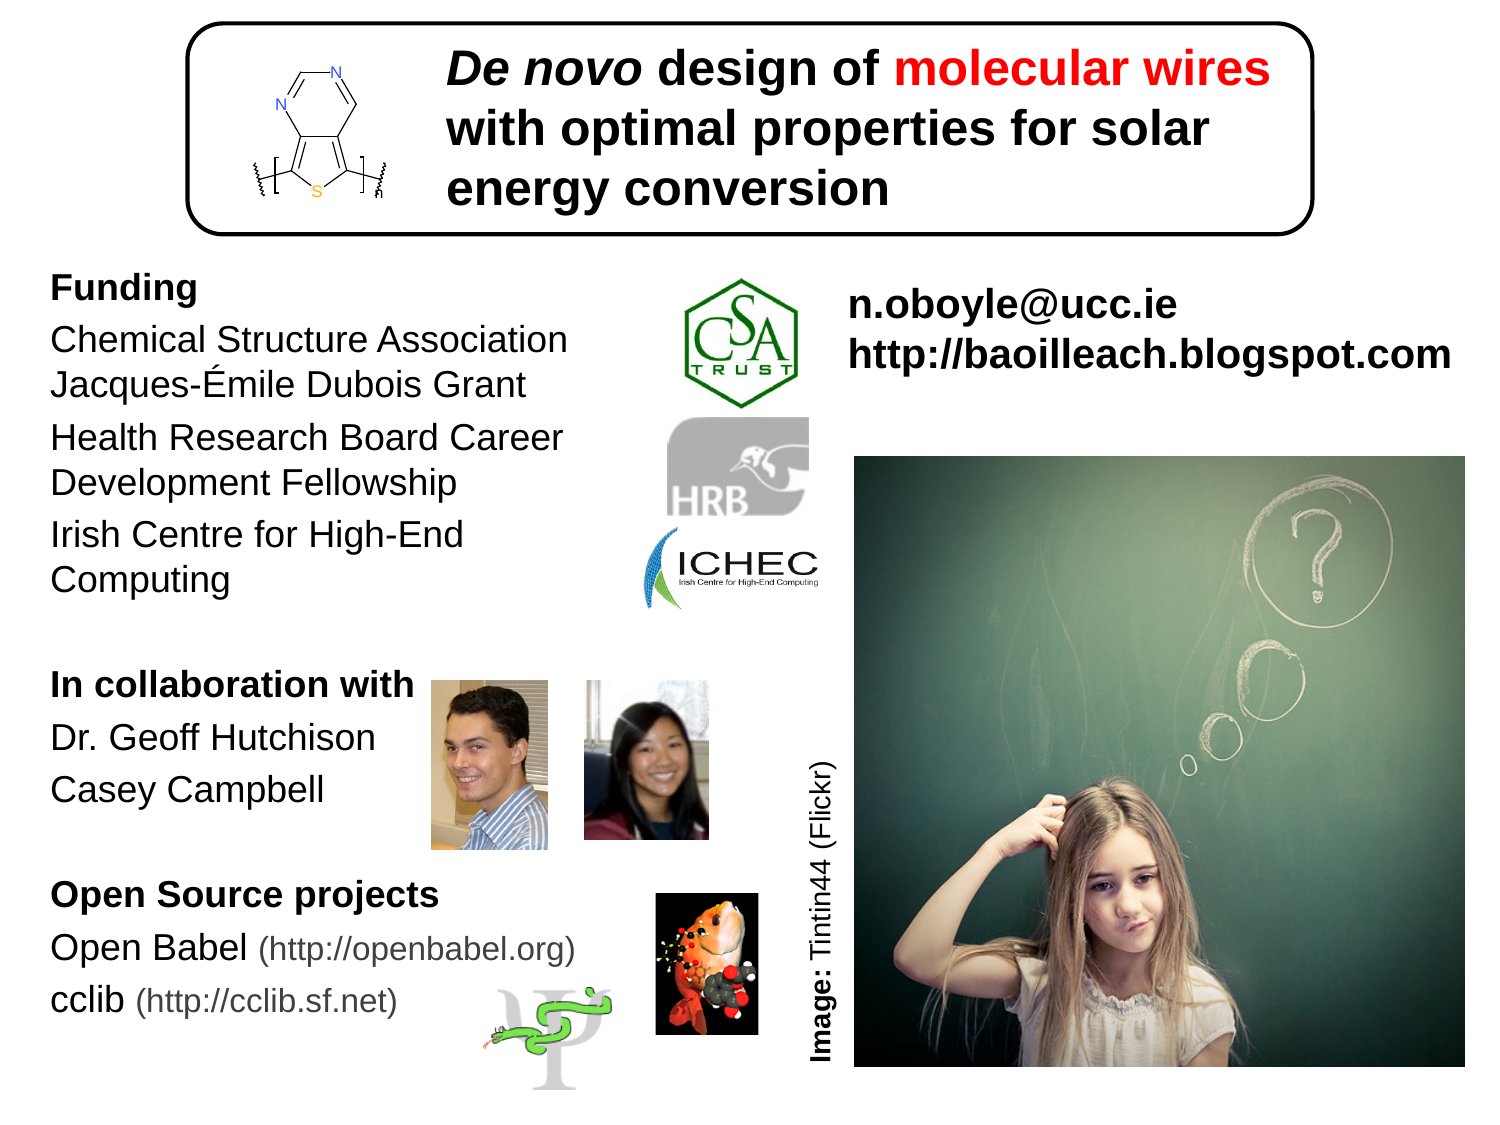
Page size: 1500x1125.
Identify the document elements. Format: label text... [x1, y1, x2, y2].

subtitle Funding Chemical Structure Association Jacques-Émile Dubois Grant Health Research Board Career Development Fellowship Irish Centre for High-End Computing In collaboration with Dr. Geoff Hutchison Casey Campbell Open Source projects Open Babel (http://openbabel.org) cclib (http://cclib.sf.net) [34, 255, 668, 1095]
picture [430, 680, 548, 850]
picture [584, 680, 709, 841]
text_box n.oboyle@ucc.ie http://baoilleach.blogspot.com [832, 269, 1471, 384]
picture [854, 455, 1466, 1067]
picture [643, 526, 833, 610]
text_box Image: Tintin44 (Flickr) [793, 656, 844, 1079]
picture [666, 416, 810, 516]
picture [655, 892, 759, 1036]
title De novo design of molecular wires with optimal properties for solar energy conversion [430, 27, 1337, 223]
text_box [241, 54, 396, 209]
text_box [185, 21, 1306, 237]
picture [483, 987, 613, 1090]
picture [684, 278, 798, 410]
